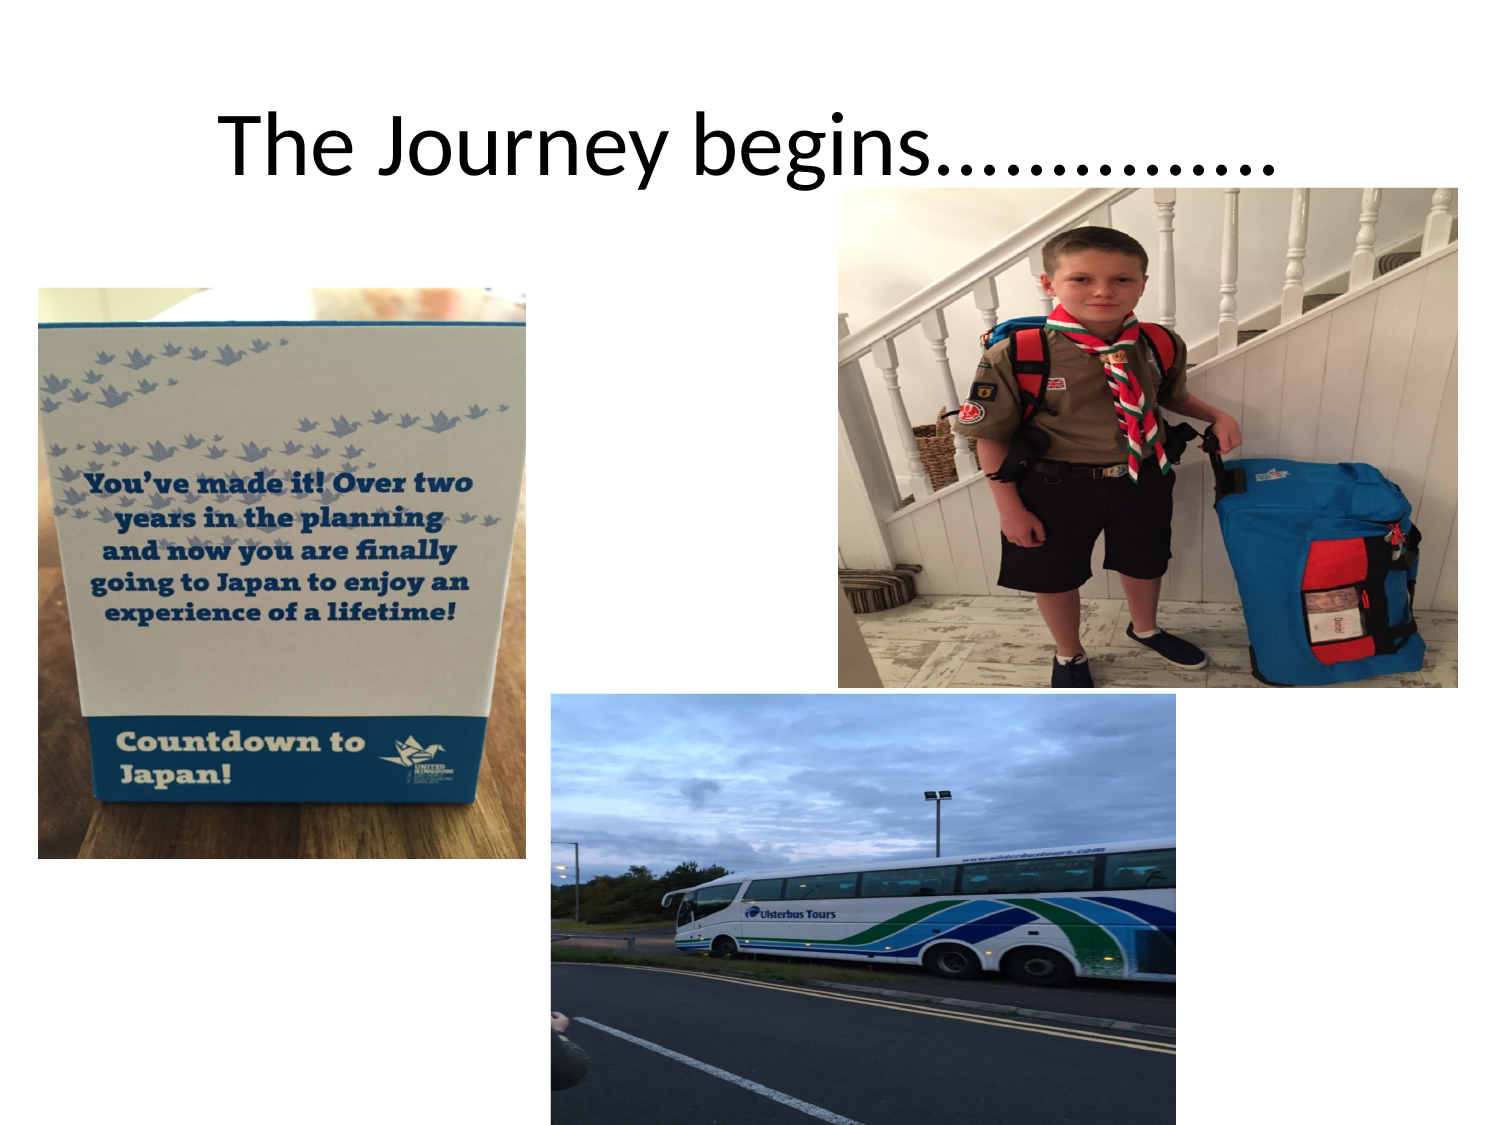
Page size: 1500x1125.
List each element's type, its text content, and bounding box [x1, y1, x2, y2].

picture [0, 127, 1458, 1125]
title The Journey begins............... [75, 45, 1425, 233]
